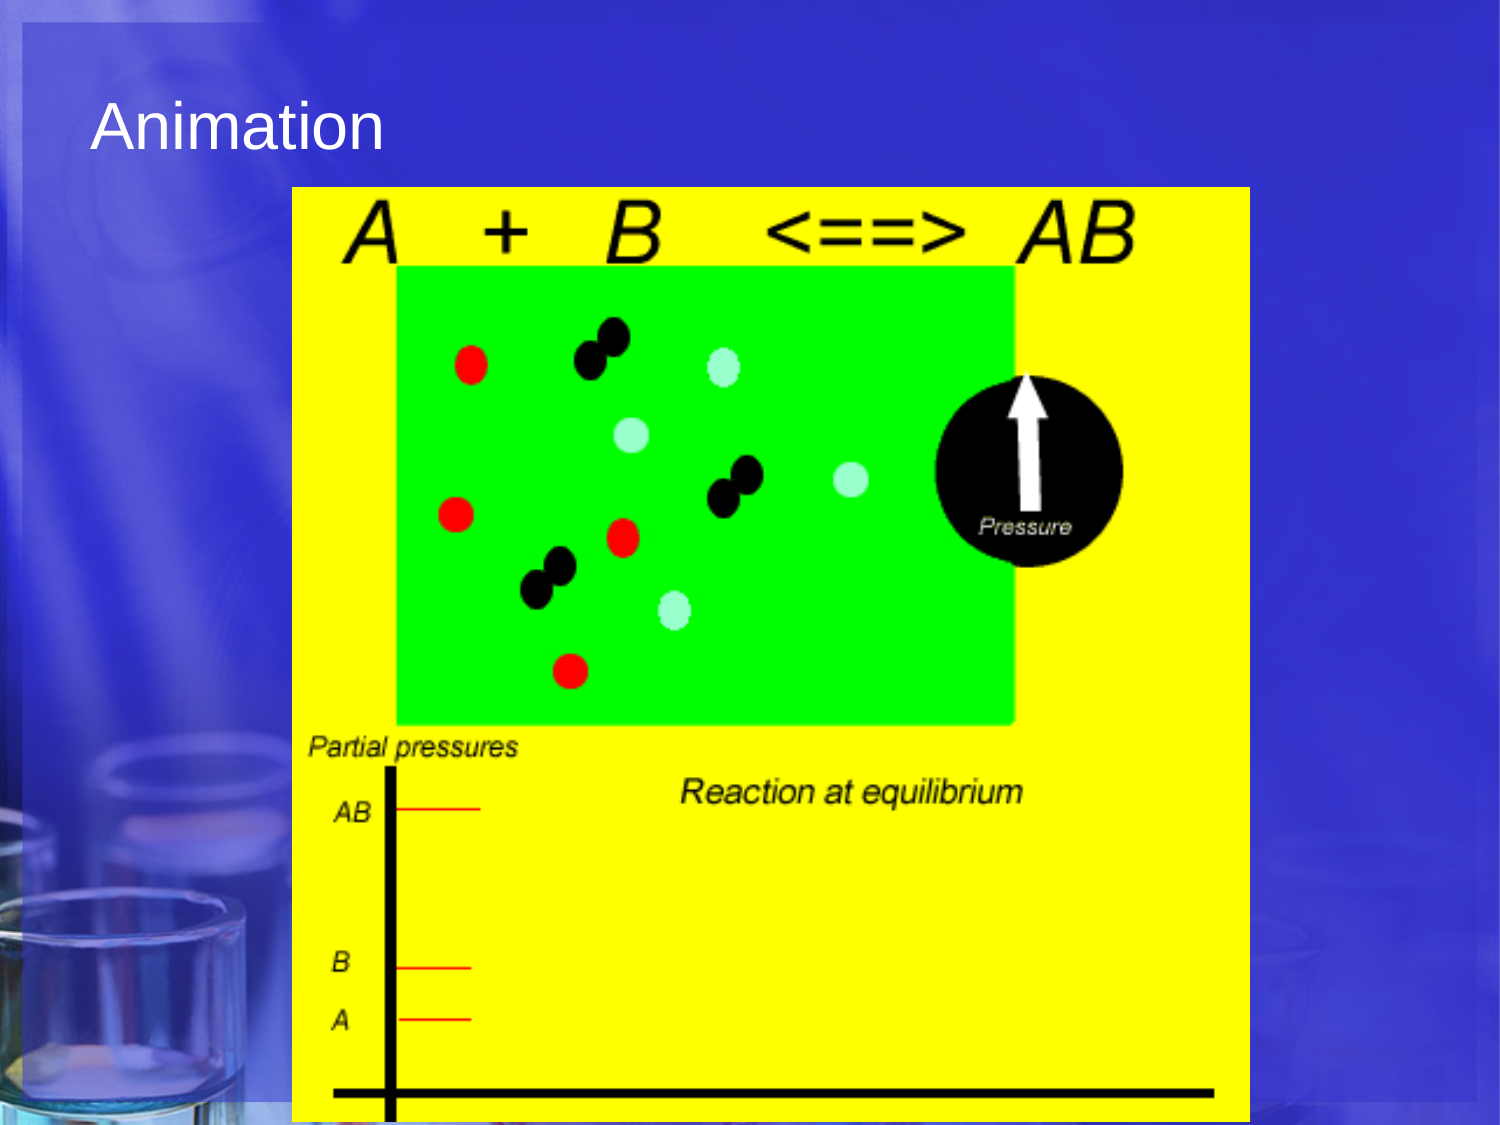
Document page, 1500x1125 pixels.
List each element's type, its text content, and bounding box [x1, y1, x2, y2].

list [291, 187, 1251, 1123]
picture [0, 0, 1500, 1125]
title Animation [74, 49, 1425, 171]
